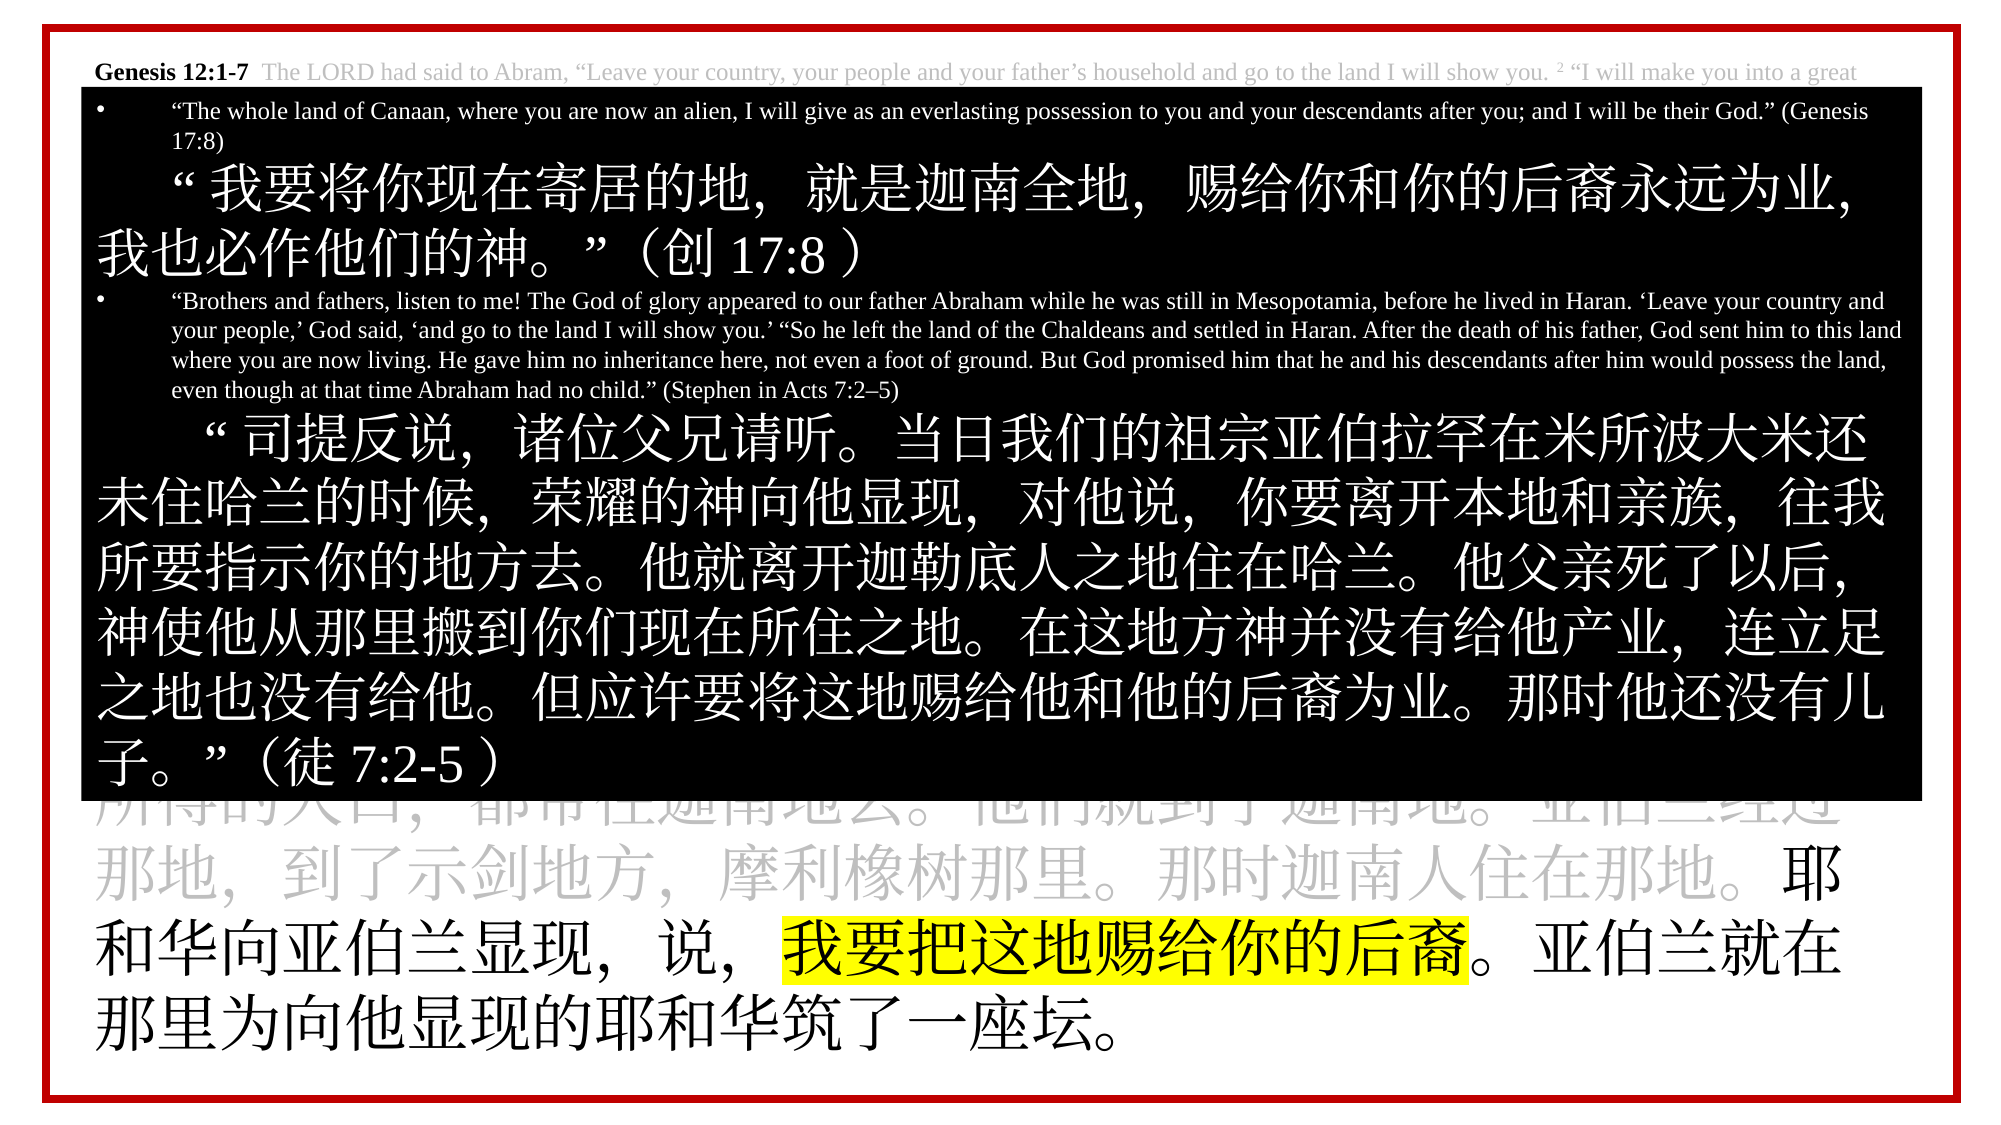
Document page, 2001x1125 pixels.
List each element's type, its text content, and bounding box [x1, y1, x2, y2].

text_box [45, 27, 1958, 1100]
text_box “The whole land of Canaan, where you are now an alien, I will give as an everlasting possession to you and your descendants after you; and I will be their God.” (Genesis 17:8) “我要将你现在寄居的地，就是迦南全地，赐给你和你的后裔永远为业，我也必作他们的神。”（创17:8） “Brothers and fathers, listen to me! The God of glory appeared to our father Abraham while he was still in Mesopotamia, before he lived in Haran. ‘Leave your country and your people,’ God said, ‘and go to the land I will show you.’ “So he left the land of the Chaldeans and settled in Haran. After the death of his father, God sent him to this land where you are now living. He gave him no inheritance here, not even a foot of ground. But God promised him that he and his descendants after him would possess the land, even though at that time Abraham had no child.” (Stephen in Acts 7:2–5) “司提反说，诸位父兄请听。当日我们的祖宗亚伯拉罕在米所波大米还未住哈兰的时候，荣耀的神向他显现，对他说，你要离开本地和亲族，往我所要指示你的地方去。他就离开迦勒底人之地住在哈兰。他父亲死了以后，神使他从那里搬到你们现在所住之地。在这地方神并没有给他产业，连立足之地也没有给他。但应许要将这地赐给他和他的后裔为业。那时他还没有儿子。”（徒7:2-5） [81, 86, 1923, 801]
